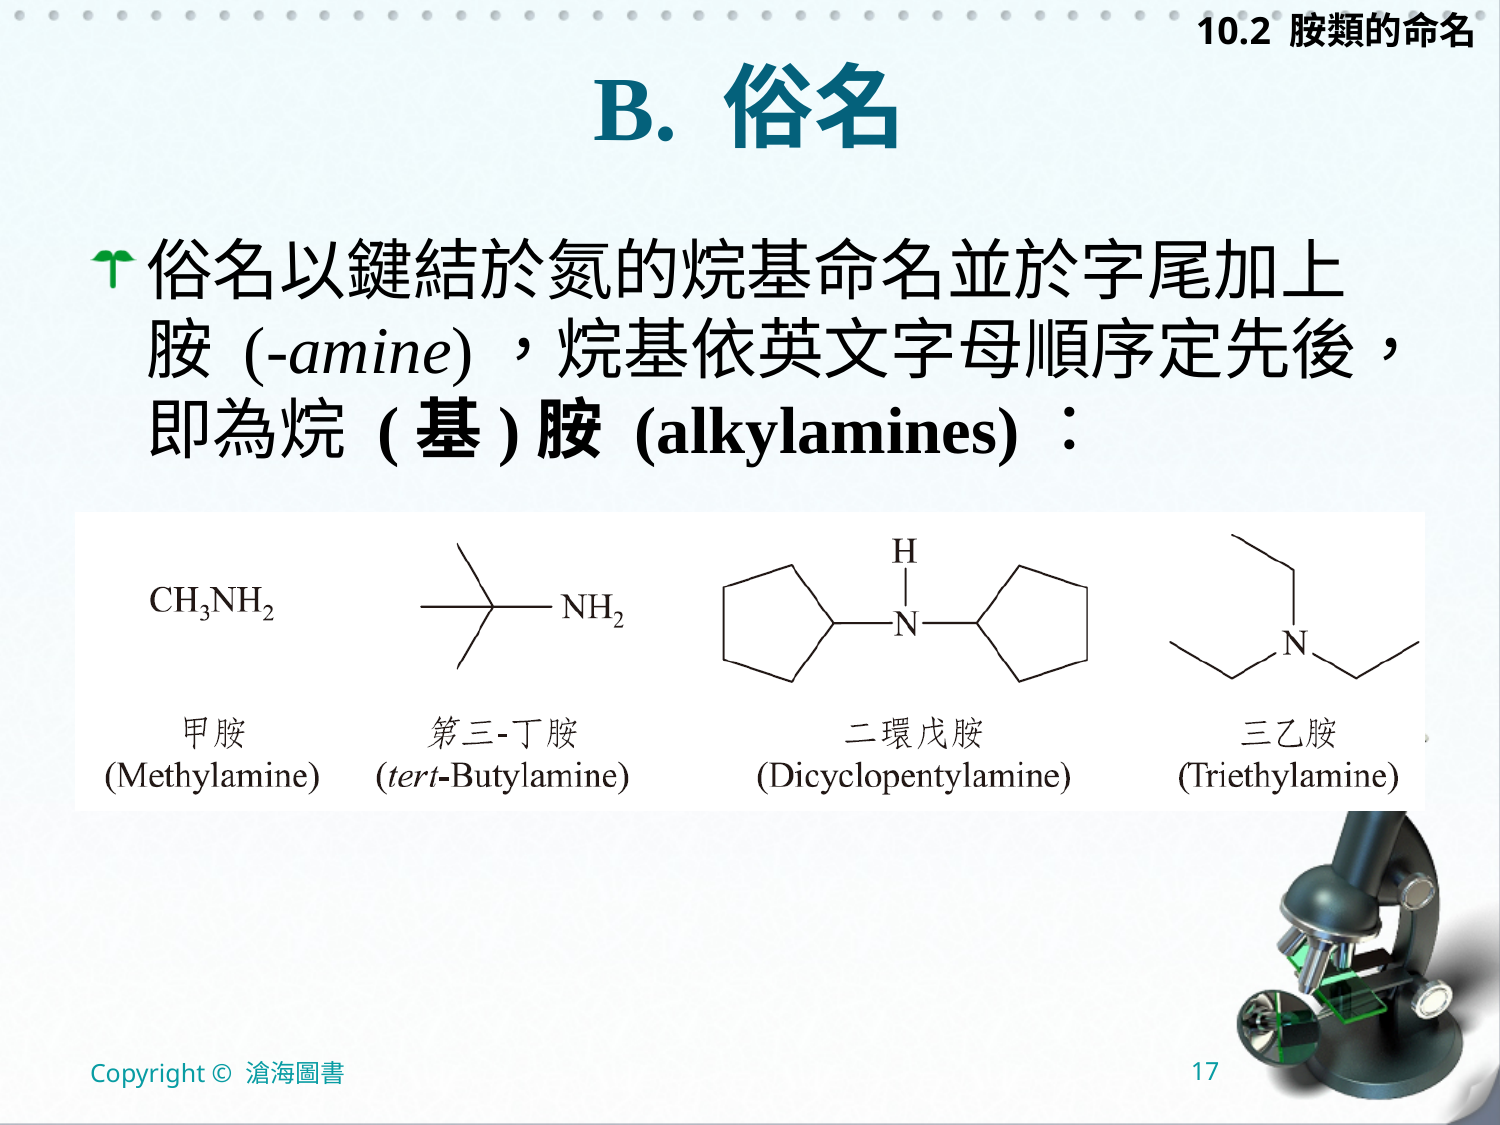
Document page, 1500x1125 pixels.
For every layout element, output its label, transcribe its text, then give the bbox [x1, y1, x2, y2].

picture [0, 0, 1500, 1125]
list 俗名以鍵結於氮的烷基命名並於字尾加上胺 (-amine)，烷基依英文字母順序定先後，即為烷 (基)胺 (alkylamines)： [75, 822, 1425, 1005]
title B. 俗名 [75, 0, 1425, 209]
slide_number 17 [1074, 1042, 1235, 1103]
slide_number Copyright © 滄海圖書 [75, 1042, 425, 1103]
list 俗名以鍵結於氮的烷基命名並於字尾加上胺 (-amine)，烷基依英文字母順序定先後，即為烷 (基)胺 (alkylamines)： [75, 219, 1425, 510]
text_box 10.2 胺類的命名 [1180, 0, 1493, 60]
